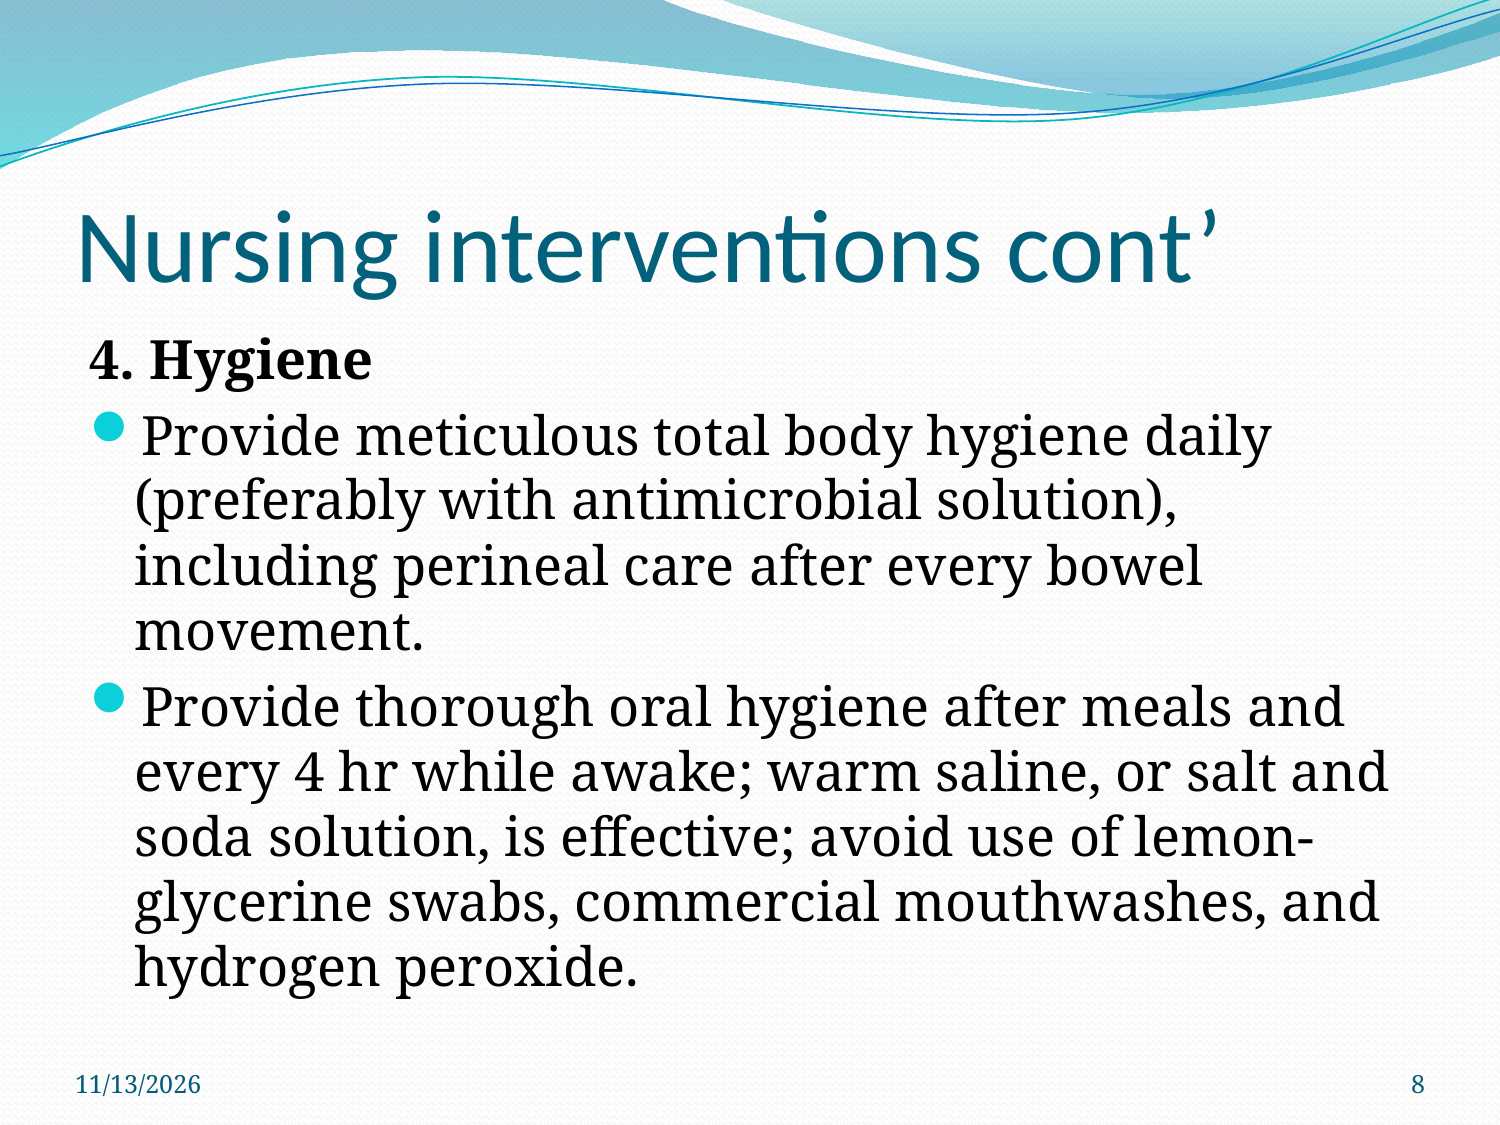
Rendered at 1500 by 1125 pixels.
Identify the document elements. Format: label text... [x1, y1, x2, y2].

title Nursing interventions cont’ [75, 115, 1425, 303]
slide_number 8 [1299, 1042, 1425, 1103]
list 4. Hygiene Provide meticulous total body hygiene daily (preferably with antimicrobial solution), including perineal care after every bowel movement. Provide thorough oral hygiene after meals and every 4 hr while awake; warm saline, or salt and soda solution, is effective; avoid use of lemon-glycerine swabs, commercial mouthwashes, and hydrogen peroxide. [75, 317, 1425, 1038]
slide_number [75, 1042, 425, 1103]
